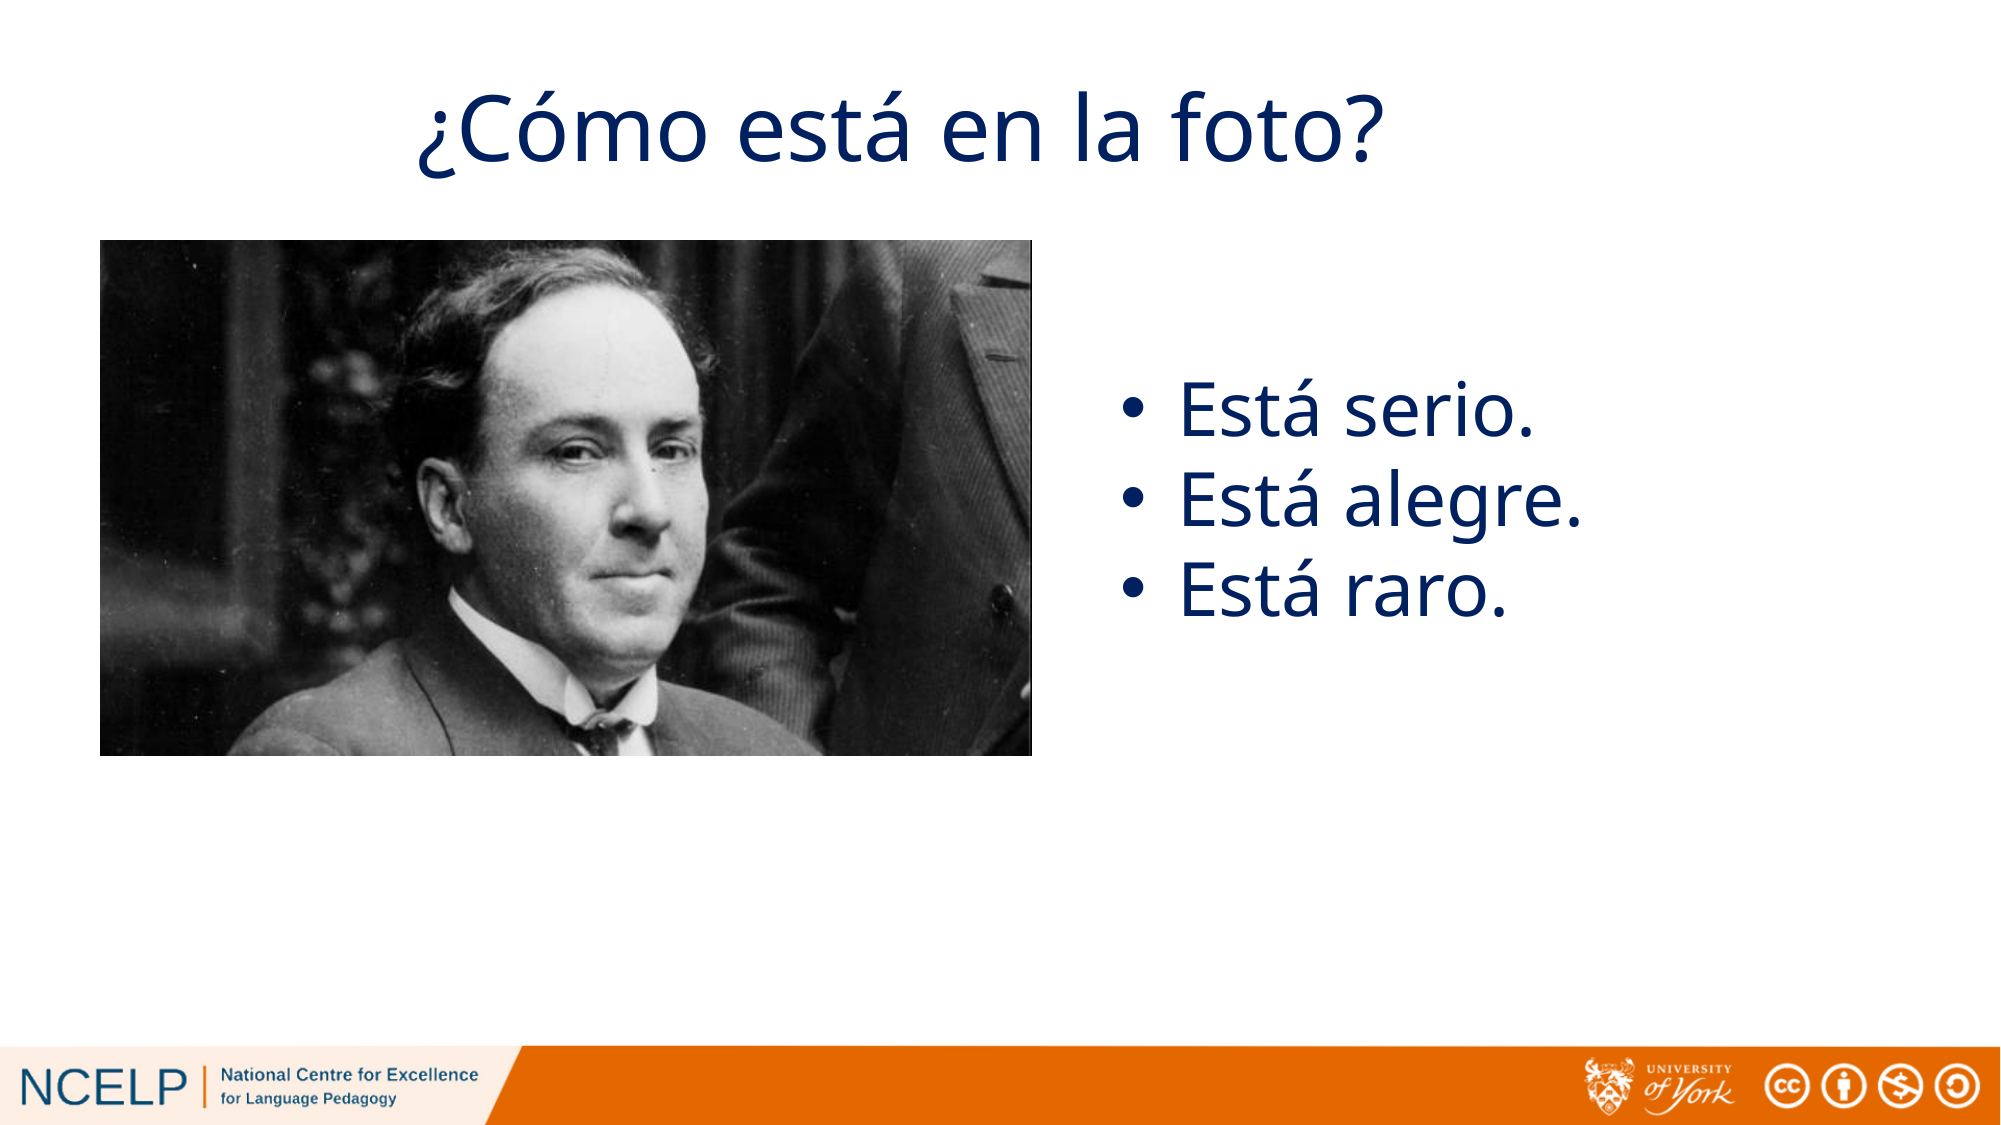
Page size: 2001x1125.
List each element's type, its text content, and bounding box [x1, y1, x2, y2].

text_box Está serio. Está alegre. Está raro. [1106, 354, 2000, 640]
picture [0, 0, 2001, 1125]
title ¿Cómo está en la foto? [402, 23, 2000, 241]
